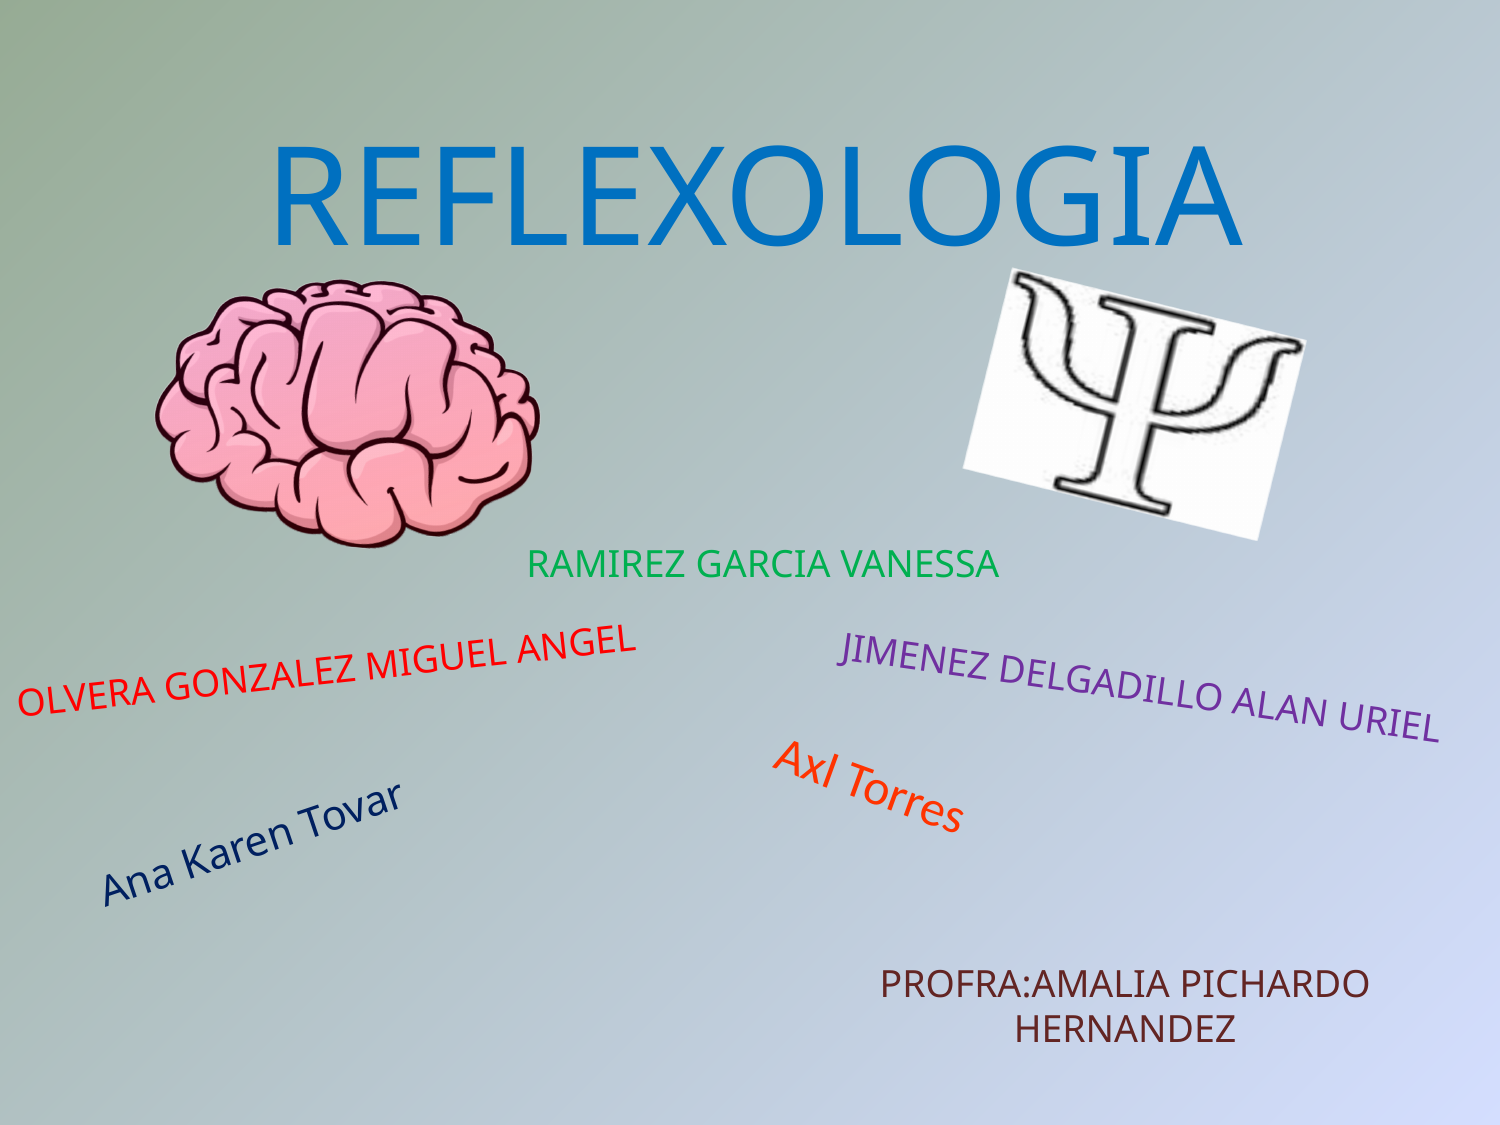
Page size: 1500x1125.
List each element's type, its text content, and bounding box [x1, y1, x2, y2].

text_box Ana Karen Tovar [75, 737, 478, 928]
picture [964, 269, 1305, 540]
text_box Axl Torres [752, 708, 1146, 913]
text_box JIMENEZ DELGADILLO ALAN URIEL [823, 613, 1461, 761]
text_box OLVERA GONZALEZ MIGUEL ANGEL [0, 597, 704, 734]
picture [118, 223, 579, 576]
text_box RAMIREZ GARCIA VANESSA [511, 532, 1015, 592]
title REFLEXOLOGIA [117, 70, 1393, 312]
text_box PROFRA:AMALIA PICHARDO HERNANDEZ [773, 952, 1477, 1057]
